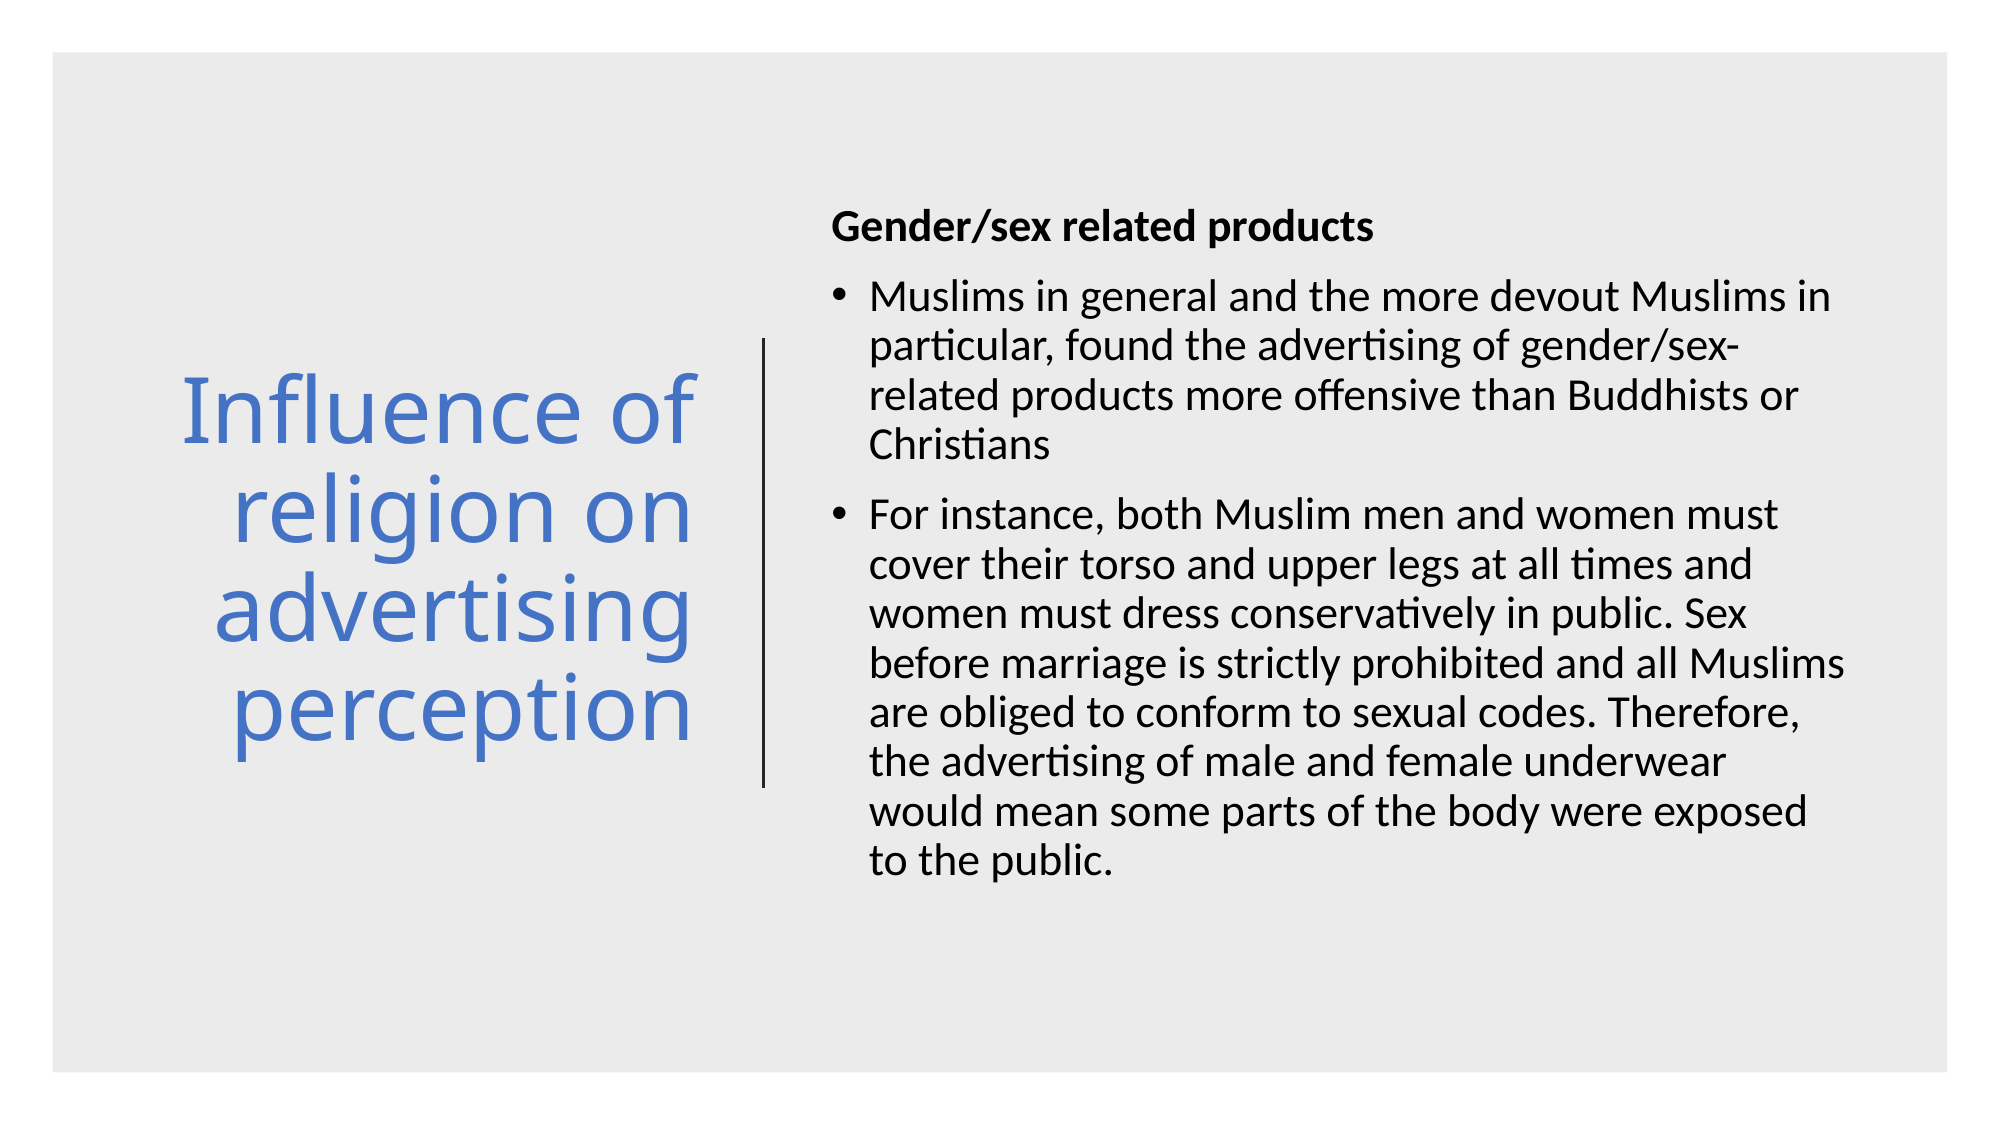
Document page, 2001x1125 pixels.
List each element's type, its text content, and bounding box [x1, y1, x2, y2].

list Gender/sex related products Muslims in general and the more devout Muslims in particular, found the advertising of gender/sex-related products more offensive than Buddhists or Christians For instance, both Muslim men and women must cover their torso and upper legs at all times and women must dress conservatively in public. Sex before marriage is strictly prohibited and all Muslims are obliged to conform to sexual codes. Therefore, the advertising of male and female underwear would mean some parts of the body were exposed to the public. [816, 193, 1863, 1003]
text_box [52, 51, 1948, 1073]
title Influence of religion on advertising perception [137, 158, 711, 967]
